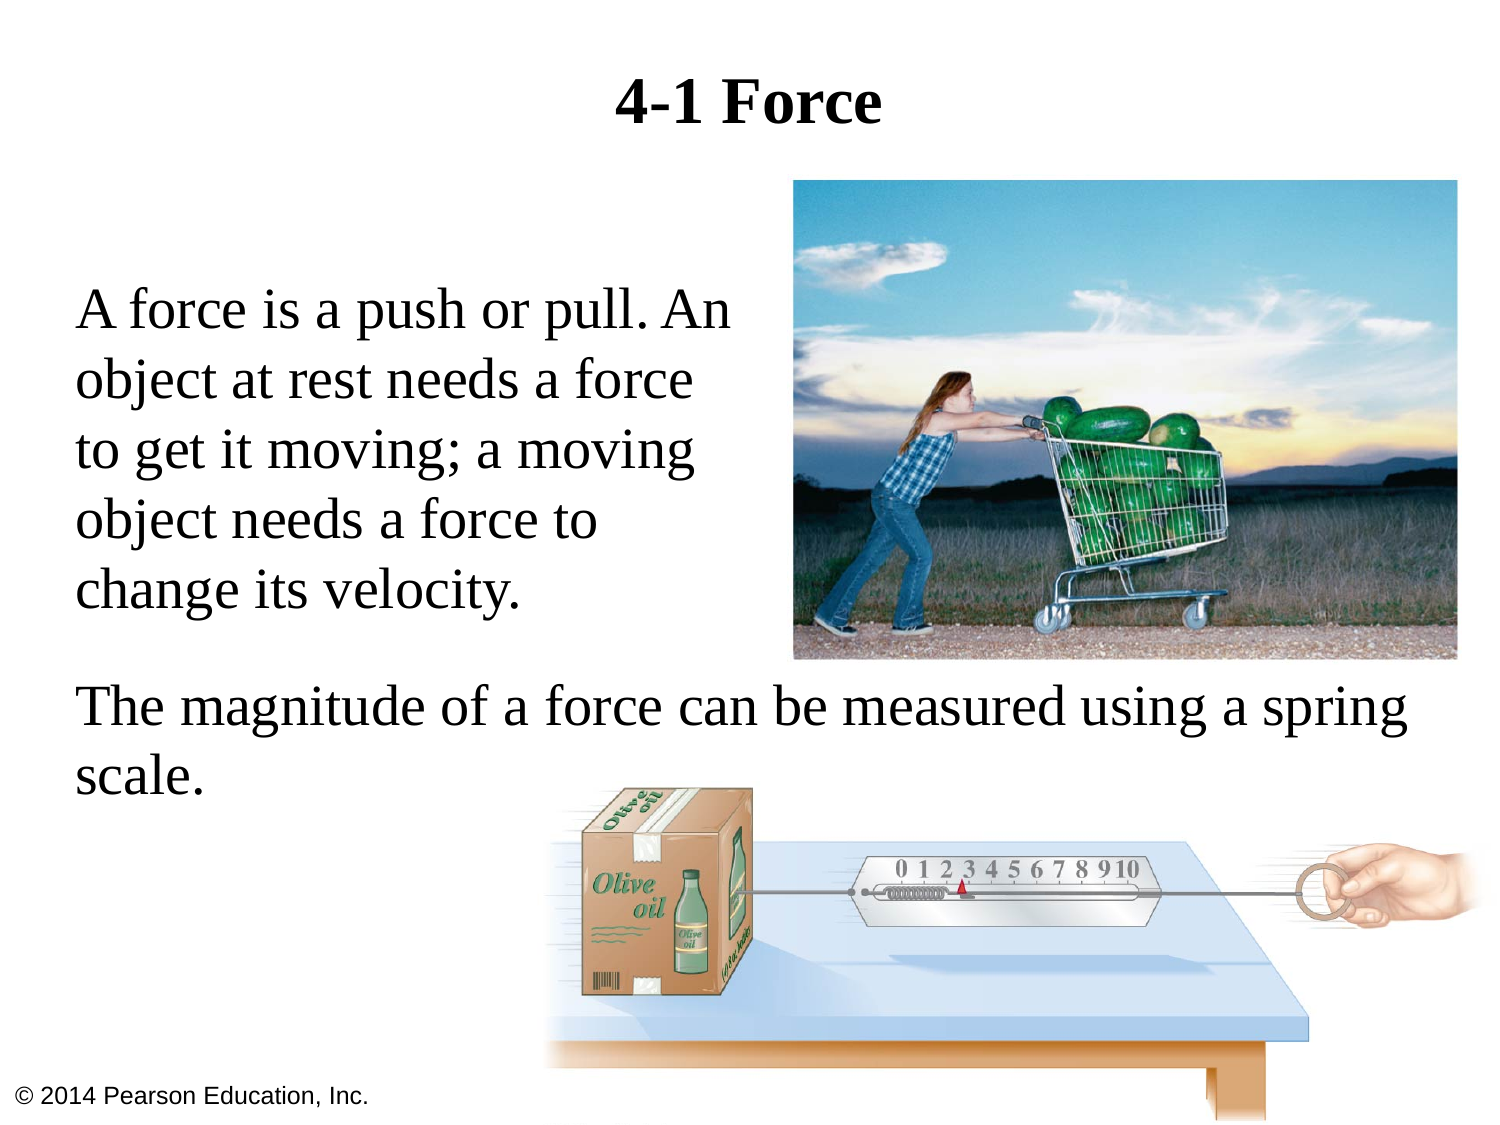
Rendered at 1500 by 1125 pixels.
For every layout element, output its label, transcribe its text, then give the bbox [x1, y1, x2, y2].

list A force is a push or pull. An object at rest needs a force to get it moving; a moving object needs a force to change its velocity. The magnitude of a force can be measured using a spring scale. [75, 262, 1425, 1005]
title 4-1 Force [75, 2, 1425, 191]
picture [537, 781, 1499, 1125]
slide_number © 2014 Pearson Education, Inc. [0, 1065, 401, 1125]
picture [787, 174, 1462, 665]
